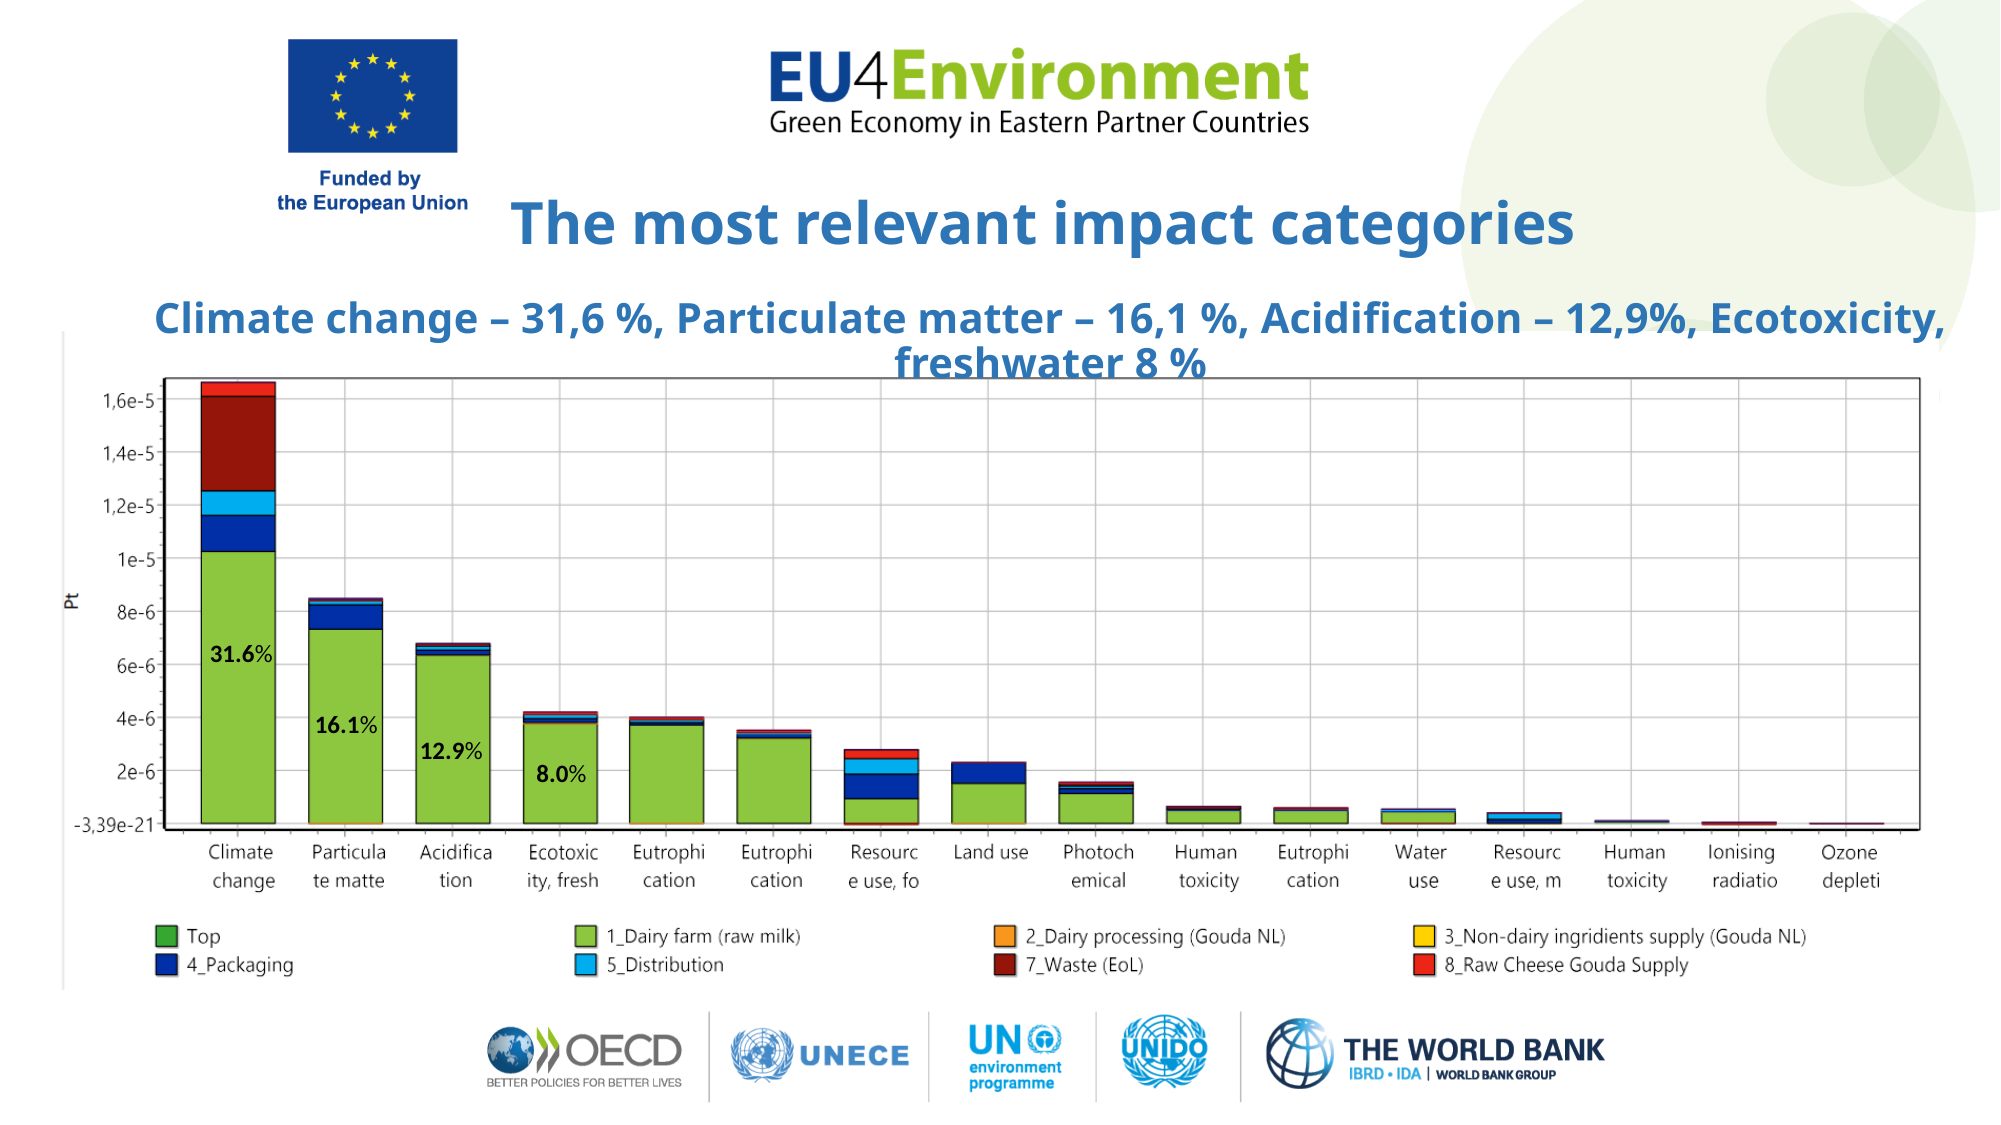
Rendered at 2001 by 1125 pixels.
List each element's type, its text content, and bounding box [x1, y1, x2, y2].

picture [277, 36, 1310, 186]
title The most relevant impact categories Climate change – 31,6 %, Particulate matter – 16,1 %, Acidification – 12,9%, Ecotoxicity, freshwater 8 % [126, 186, 1975, 255]
picture [61, 0, 2001, 1117]
